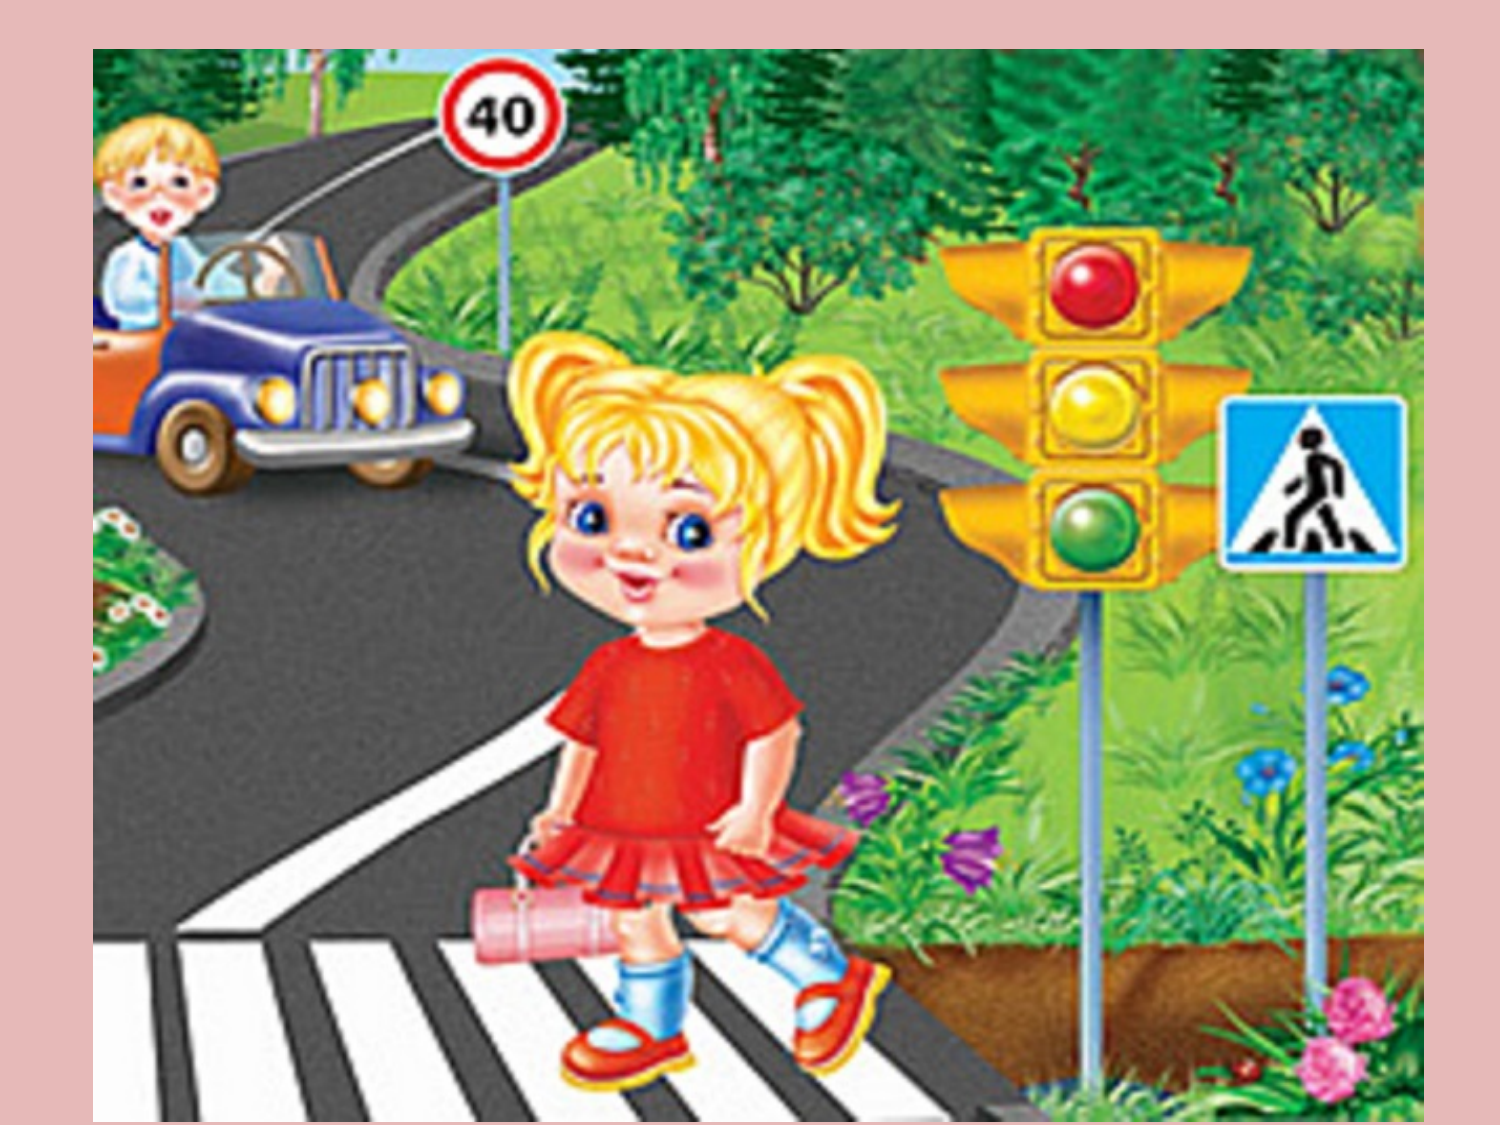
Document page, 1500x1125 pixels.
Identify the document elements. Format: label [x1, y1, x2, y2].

picture [93, 49, 1424, 1123]
